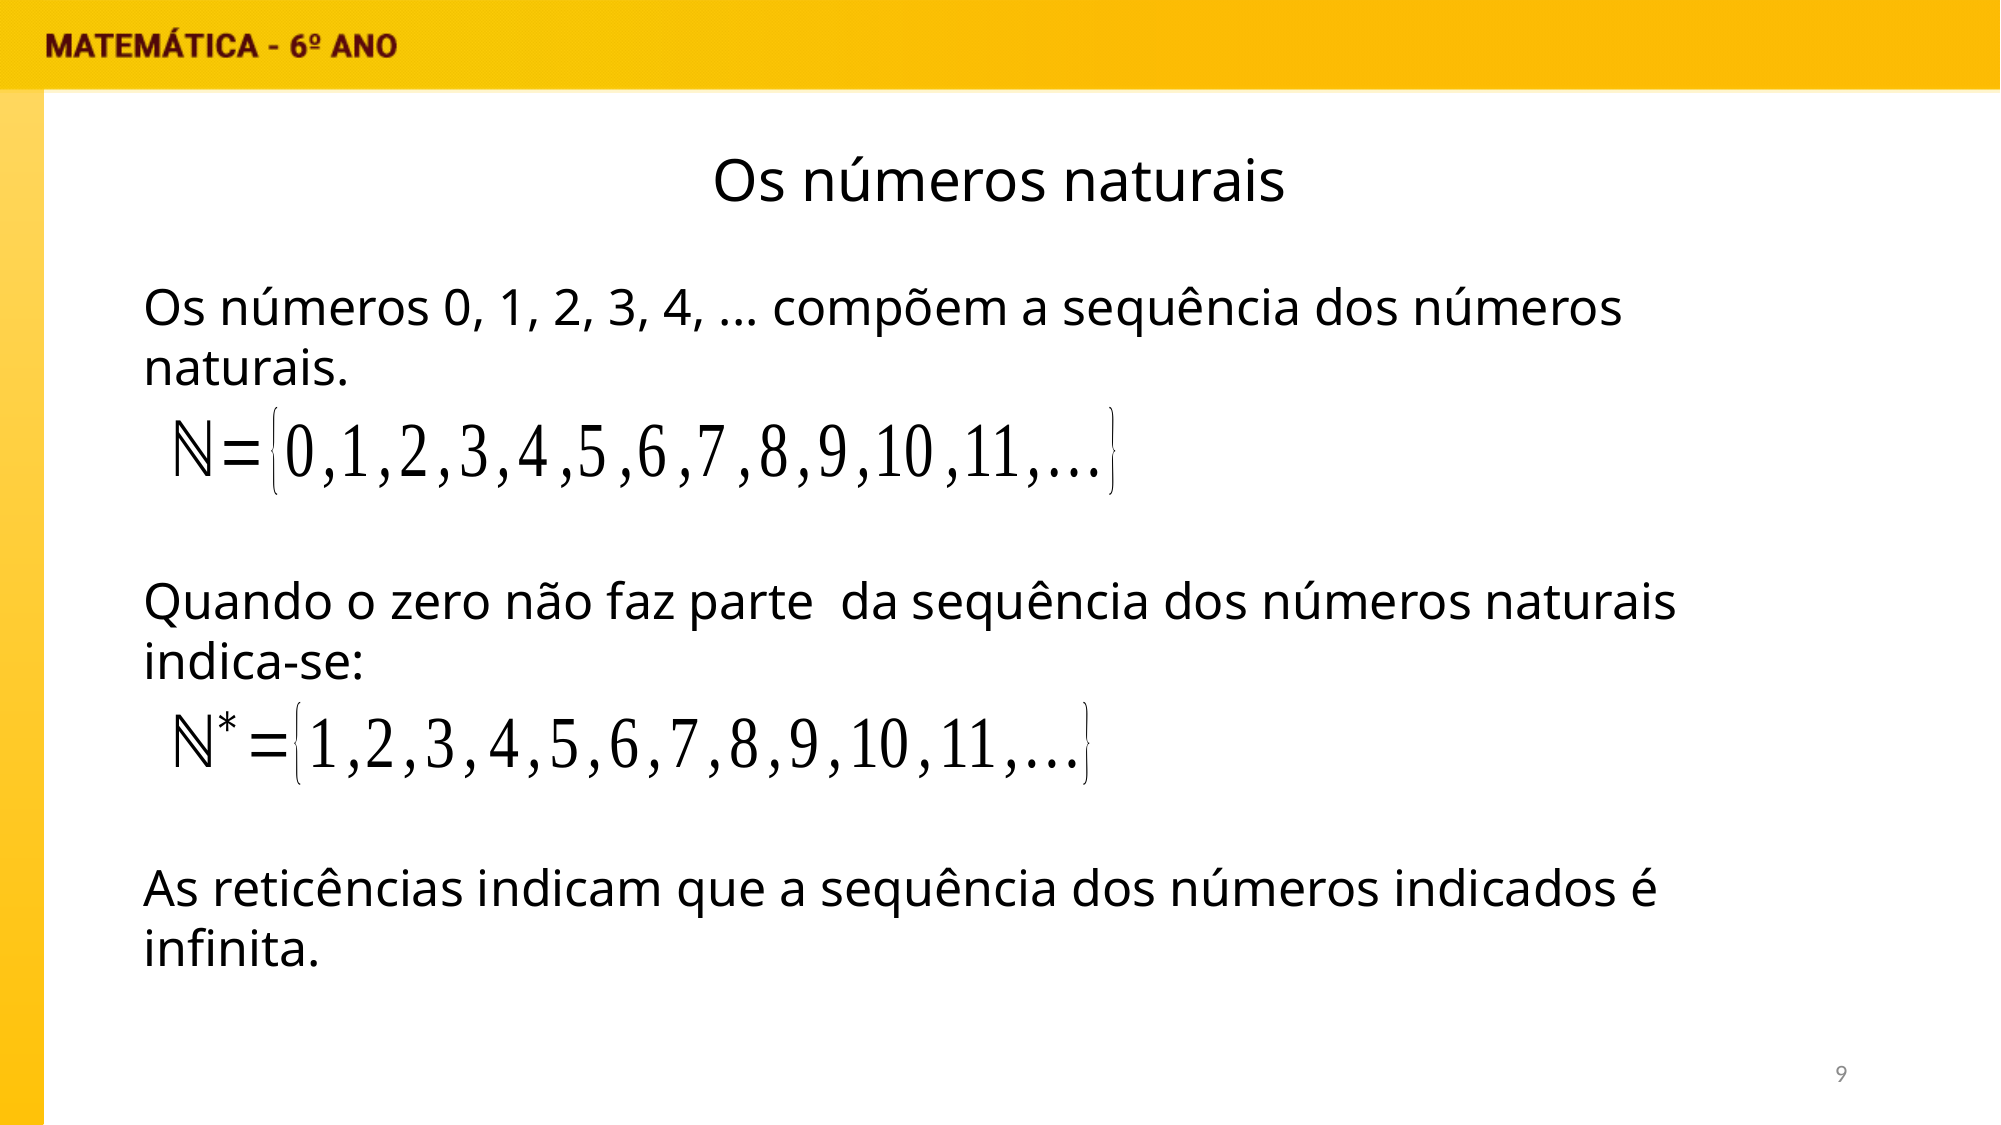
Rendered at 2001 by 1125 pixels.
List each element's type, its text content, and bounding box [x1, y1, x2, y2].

text_box [0, 93, 44, 1125]
text_box Os números naturais [653, 143, 1347, 237]
text_box As reticências indicam que a sequência dos números indicados é infinita. [129, 848, 1840, 984]
text_box Quando o zero não faz parte da sequência dos números naturais indica-se: [129, 562, 1840, 697]
slide_number 9 [1412, 1042, 1863, 1103]
text_box Os números 0, 1, 2, 3, 4, ... compõem a sequência dos números naturais. [129, 268, 1794, 404]
picture [0, 0, 2000, 93]
